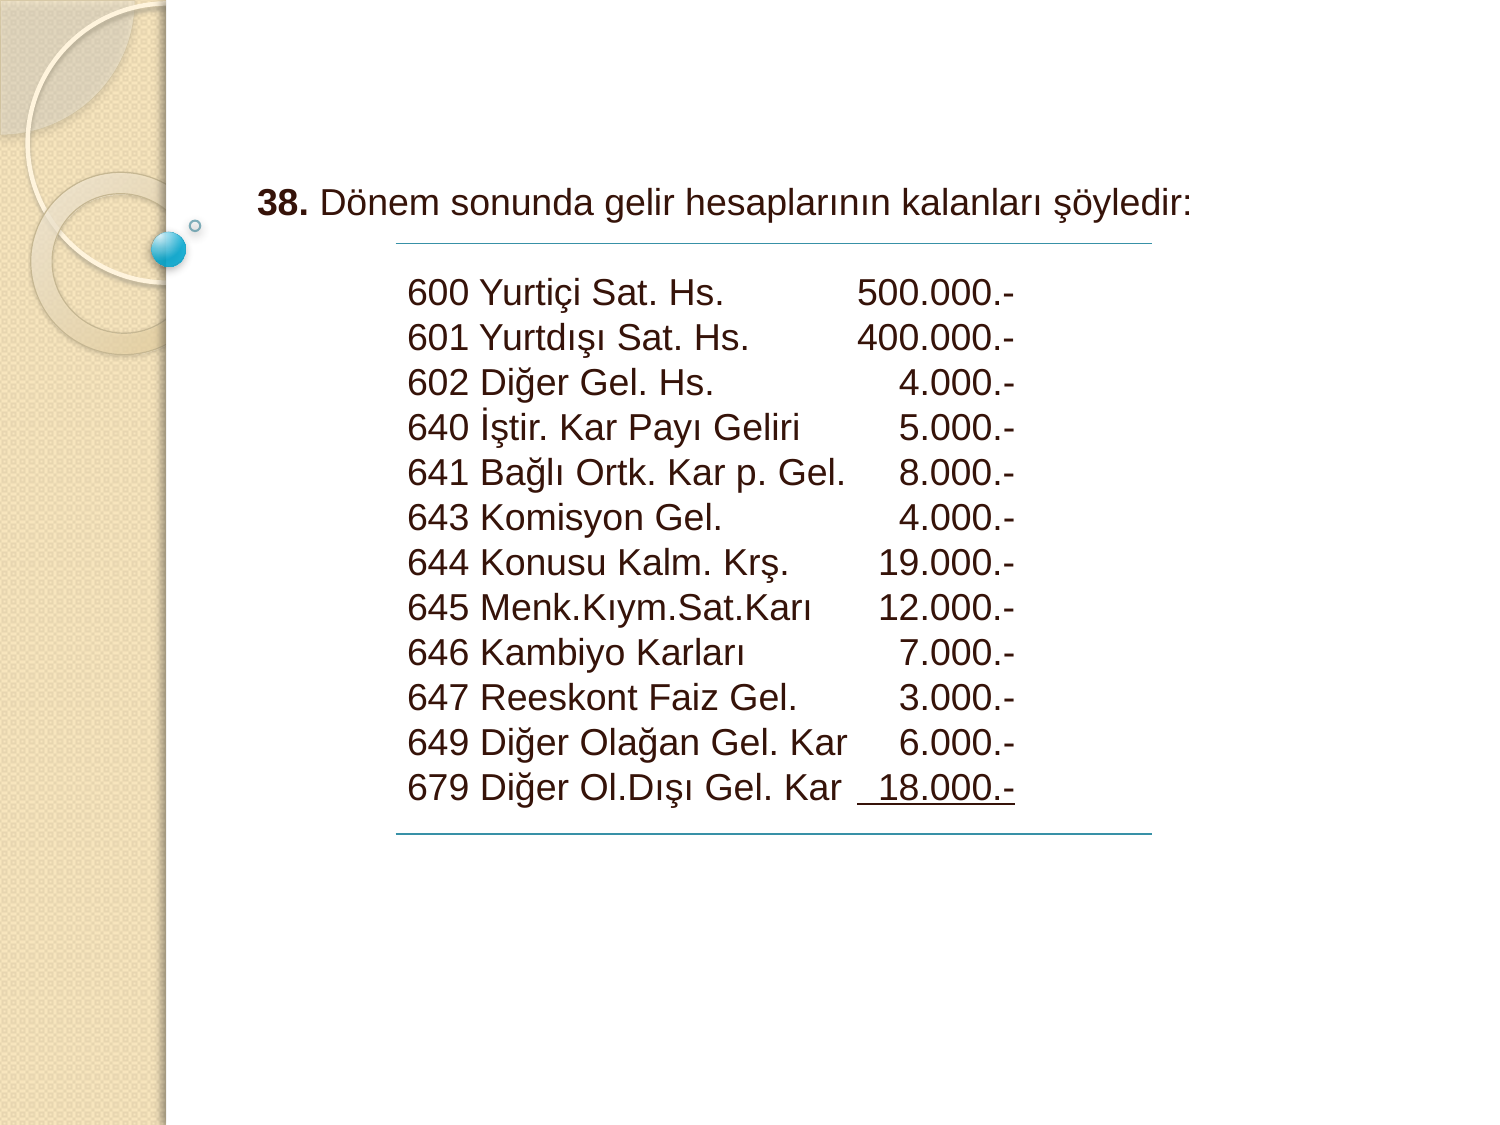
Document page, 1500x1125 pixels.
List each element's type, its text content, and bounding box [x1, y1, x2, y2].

subtitle 38. Dönem sonunda gelir hesaplarının kalanları şöyledir: 600 Yurtiçi Sat. Hs. 500.000.- 601 Yurtdışı Sat. Hs. 400.000.- 602 Diğer Gel. Hs. 4.000.- 640 İştir. Kar Payı Geliri 5.000.- 641 Bağlı Ortk. Kar p. Gel. 8.000.- 643 Komisyon Gel. 4.000.- 644 Konusu Kalm. Krş. 19.000.- 645 Menk.Kıym.Sat.Karı 12.000.- 646 Kambiyo Karları 7.000.- 647 Reeskont Faiz Gel. 3.000.- 649 Diğer Olağan Gel. Kar 6.000.- 679 Diğer Ol.Dışı Gel. Kar 18.000.- [230, 78, 1471, 1094]
